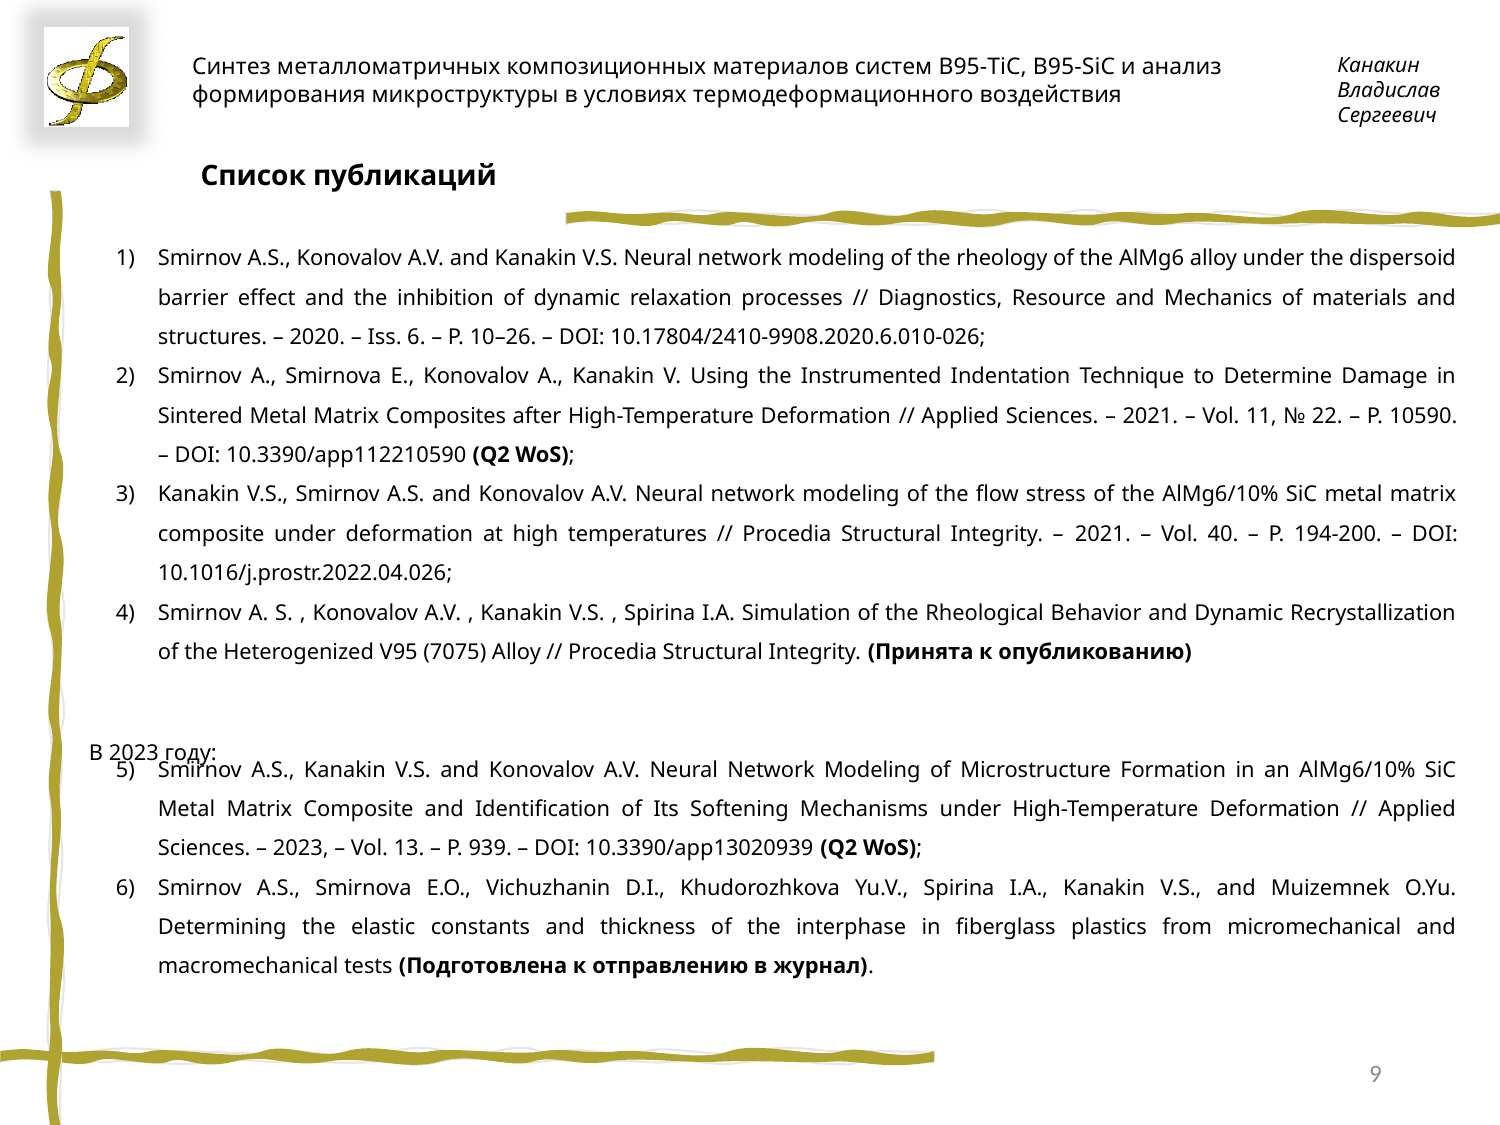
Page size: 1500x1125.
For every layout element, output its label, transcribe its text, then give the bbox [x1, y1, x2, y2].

text_box [46, 189, 66, 1125]
slide_number 9 [1059, 1042, 1397, 1103]
text_box Список публикаций [185, 149, 1154, 199]
text_box [62, 1046, 936, 1066]
text_box Канакин Владислав Сергеевич [1322, 44, 1474, 134]
text_box Синтез металломатричных композиционных материалов систем В95-TiC, В95-SiC и анализ формирования микроструктуры в условиях термодеформационного воздействия [177, 44, 1364, 124]
text_box Smirnov A.S., Konovalov A.V. and Kanakin V.S. Neural network modeling of the rheology of the AlMg6 alloy under the dispersoid barrier effect and the inhibition of dynamic relaxation processes // Diagnostics, Resource and Mechanics of materials and structures. – 2020. – Iss. 6. – P. 10–26. – DOI: 10.17804/2410-9908.2020.6.010-026; Smirnov A., Smirnova E., Konovalov A., Kanakin V. Using the Instrumented Indentation Technique to Determine Damage in Sintered Metal Matrix Composites after High-Temperature Deformation // Applied Sciences. – 2021. – Vol. 11, № 22. – P. 10590. – DOI: 10.3390/app112210590 (Q2 WoS); Kanakin V.S., Smirnov A.S. and Konovalov A.V. Neural network modeling of the flow stress of the AlMg6/10% SiC metal matrix composite under deformation at high temperatures // Procedia Structural Integrity. – 2021. – Vol. 40. – P. 194-200. – DOI: 10.1016/j.prostr.2022.04.026; Smirnov A. S. , Konovalov A.V. , Kanakin V.S. , Spirina I.A. Simulation of the Rheological Behavior and Dynamic Recrystallization of the Heterogenized V95 (7075) Alloy // Procedia Structural Integrity. (Принята к опубликованию) Smirnov A.S., Kanakin V.S. and Konovalov A.V. Neural Network Modeling of Microstructure Formation in an AlMg6/10% SiC Metal Matrix Composite and Identification of Its Softening Mechanisms under High-Temperature Deformation // Applied Sciences. – 2023, – Vol. 13. – P. 939. – DOI: 10.3390/app13020939 (Q2 WoS); Smirnov A.S., Smirnova E.O., Vichuzhanin D.I., Khudorozhkova Yu.V., Spirina I.A., Kanakin V.S., and Muizemnek O.Yu. Determining the elastic constants and thickness of the interphase in fiberglass plastics from micromechanical and macromechanical tests (Подготовлена к отправлению в журнал). [101, 223, 1474, 1025]
picture [44, 27, 129, 127]
text_box В 2023 году: [74, 717, 861, 772]
text_box [564, 208, 1500, 227]
text_box [0, 1049, 48, 1063]
